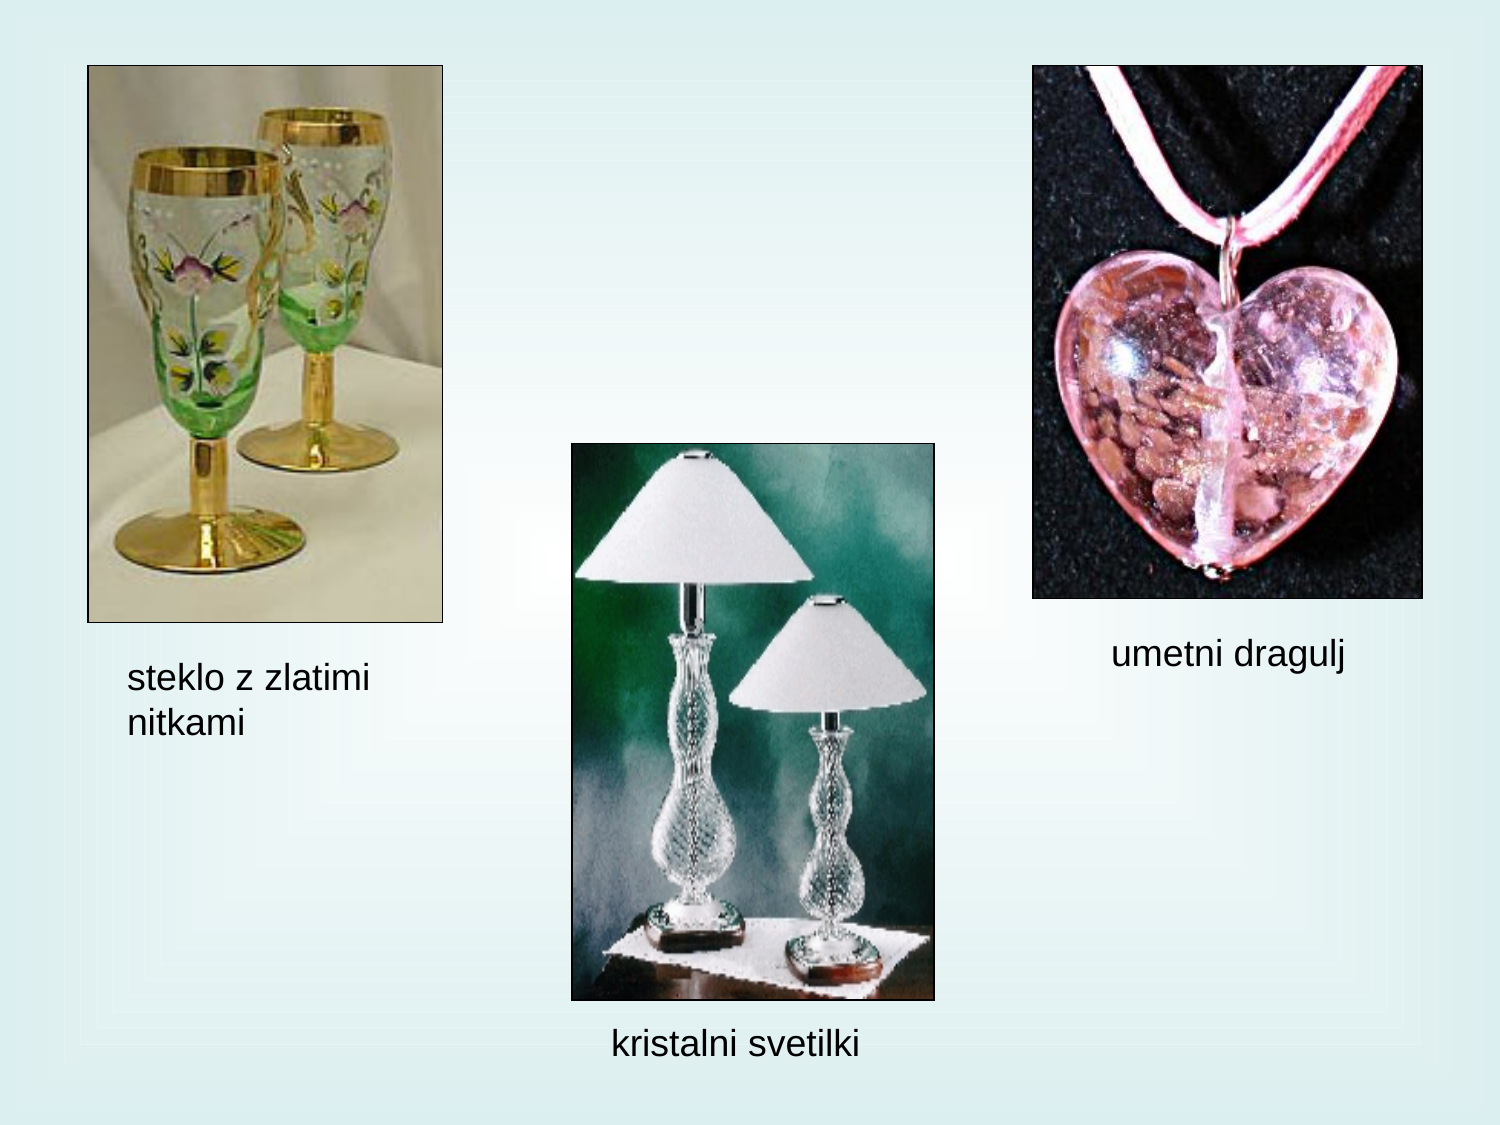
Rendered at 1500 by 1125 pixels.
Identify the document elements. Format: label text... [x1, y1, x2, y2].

text_box steklo z zlatimi nitkami [112, 645, 408, 750]
text_box kristalni svetilki [596, 1011, 904, 1072]
picture [1033, 66, 1422, 598]
picture [572, 444, 934, 1000]
text_box umetni dragulj [1057, 621, 1400, 682]
picture [88, 66, 442, 622]
